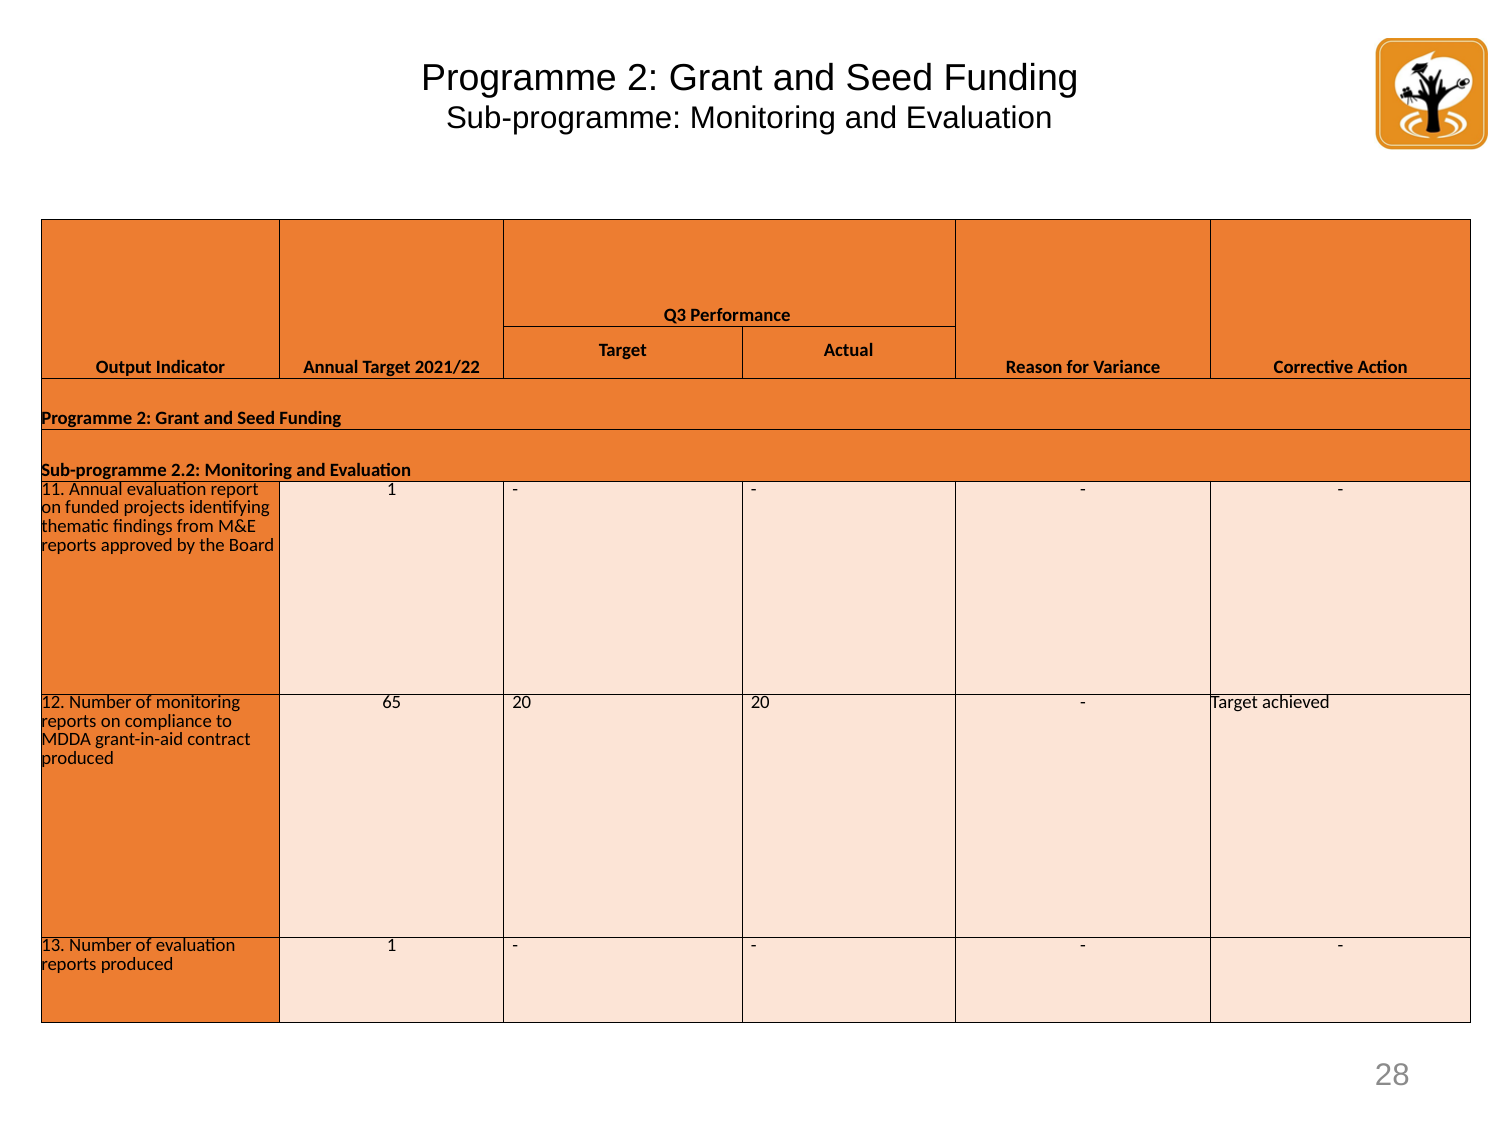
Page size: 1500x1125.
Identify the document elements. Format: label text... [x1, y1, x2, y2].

table_header Reason for Variance [956, 220, 1210, 378]
table_cell 20 [743, 695, 955, 937]
slide_number 28 [1074, 1042, 1425, 1103]
table_cell 12. Number of monitoring reports on compliance to MDDA grant-in-aid contract produced [42, 695, 279, 937]
title Programme 2: Grant and Seed Funding Sub-programme: Monitoring and Evaluation [74, 0, 1426, 188]
table_header Output Indicator [42, 220, 279, 378]
table_cell - [956, 695, 1210, 937]
table_cell - [504, 938, 742, 1022]
table_cell Sub-programme 2.2: Monitoring and Evaluation [42, 430, 1470, 481]
table_cell - [956, 938, 1210, 1022]
table_header Corrective Action [1211, 220, 1470, 378]
table_cell Target achieved [1211, 695, 1470, 937]
table_cell 11. Annual evaluation report on funded projects identifying thematic findings from M&E reports approved by the Board [42, 482, 279, 694]
table_cell 13. Number of evaluation reports produced [42, 938, 279, 1022]
table_cell - [504, 482, 742, 694]
table_cell 20 [504, 695, 742, 937]
table_cell Programme 2: Grant and Seed Funding [42, 379, 1470, 429]
table_cell Actual [743, 327, 955, 378]
picture [1426, 38, 1488, 150]
table_cell Target [504, 327, 742, 378]
table_cell - [743, 482, 955, 694]
table_header Annual Target 2021/22 [280, 220, 503, 378]
table_cell 1 [280, 938, 503, 1022]
table_cell - [743, 938, 955, 1022]
table_cell - [1211, 938, 1470, 1022]
table_cell - [1211, 482, 1470, 694]
table_header Q3 Performance [504, 220, 955, 326]
table_cell - [956, 482, 1210, 694]
table_cell 65 [280, 695, 503, 937]
table_cell 1 [280, 482, 503, 694]
